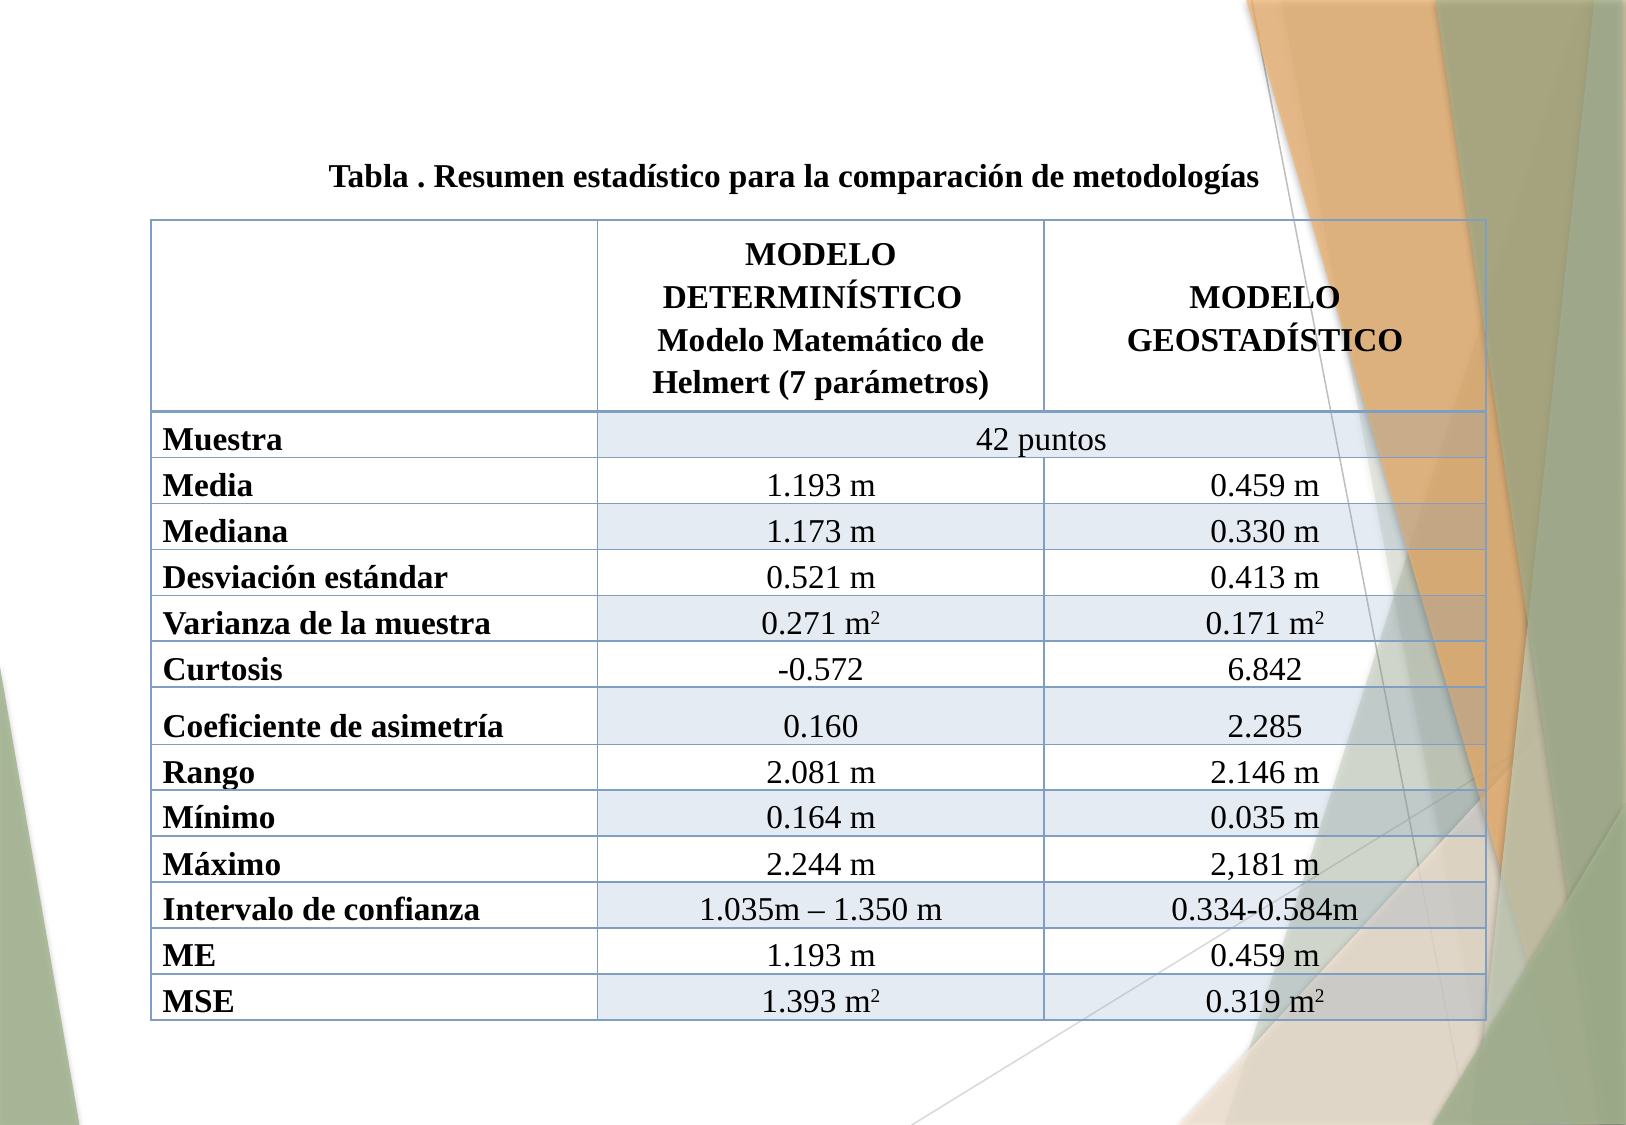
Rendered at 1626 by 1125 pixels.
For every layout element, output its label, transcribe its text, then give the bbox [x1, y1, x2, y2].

table_cell -0.572 [598, 642, 1043, 686]
table_cell Coeficiente de asimetría [152, 688, 597, 744]
table_header MODELO DETERMINÍSTICO Modelo Matemático de Helmert (7 parámetros) [598, 221, 1043, 410]
table_cell 0.459 m [1045, 458, 1485, 503]
table_cell 0.319 m2 [1045, 975, 1485, 1019]
table_cell 1.193 m [598, 458, 1043, 503]
table_cell 6.842 [1045, 642, 1485, 686]
table_cell 0.160 [598, 688, 1043, 744]
table_cell 2.146 m [1045, 745, 1485, 789]
table_cell Curtosis [152, 642, 597, 686]
table_cell Desviación estándar [152, 550, 597, 595]
table_cell 0.413 m [1045, 550, 1485, 595]
table_cell Intervalo de confianza [152, 883, 597, 927]
table_header MODELO GEOSTADÍSTICO [1045, 221, 1485, 410]
table_cell Máximo [152, 837, 597, 881]
table_cell 2,181 m [1045, 837, 1485, 881]
table_cell 0.459 m [1045, 929, 1485, 973]
table_cell 0.164 m [598, 791, 1043, 835]
table_cell 0.035 m [1045, 791, 1485, 835]
table_cell Mediana [152, 504, 597, 549]
table_cell 1.193 m [598, 929, 1043, 973]
table_cell ME [152, 929, 597, 973]
table_cell 2.285 [1045, 688, 1485, 744]
table_cell Media [152, 458, 597, 503]
table_cell MSE [152, 975, 597, 1019]
table_cell Muestra [152, 413, 597, 457]
text_box Tabla . Resumen estadístico para la comparación de metodologías [210, 147, 1380, 202]
table_cell Mínimo [152, 791, 597, 835]
table_cell 42 puntos [598, 413, 1485, 457]
table_cell 1.035m – 1.350 m [598, 883, 1043, 927]
table_cell Rango [152, 745, 597, 789]
table_cell 0.330 m [1045, 504, 1485, 549]
table_cell 1.393 m2 [598, 975, 1043, 1019]
table_cell 0.334-0.584m [1045, 883, 1485, 927]
table_cell 0.521 m [598, 550, 1043, 595]
table_cell 2.244 m [598, 837, 1043, 881]
table_cell 2.081 m [598, 745, 1043, 789]
table_cell 1.173 m [598, 504, 1043, 549]
table_cell 0.171 m2 [1045, 596, 1485, 640]
table_cell 0.271 m2 [598, 596, 1043, 640]
table_cell Varianza de la muestra [152, 596, 597, 640]
table_header [152, 221, 597, 410]
